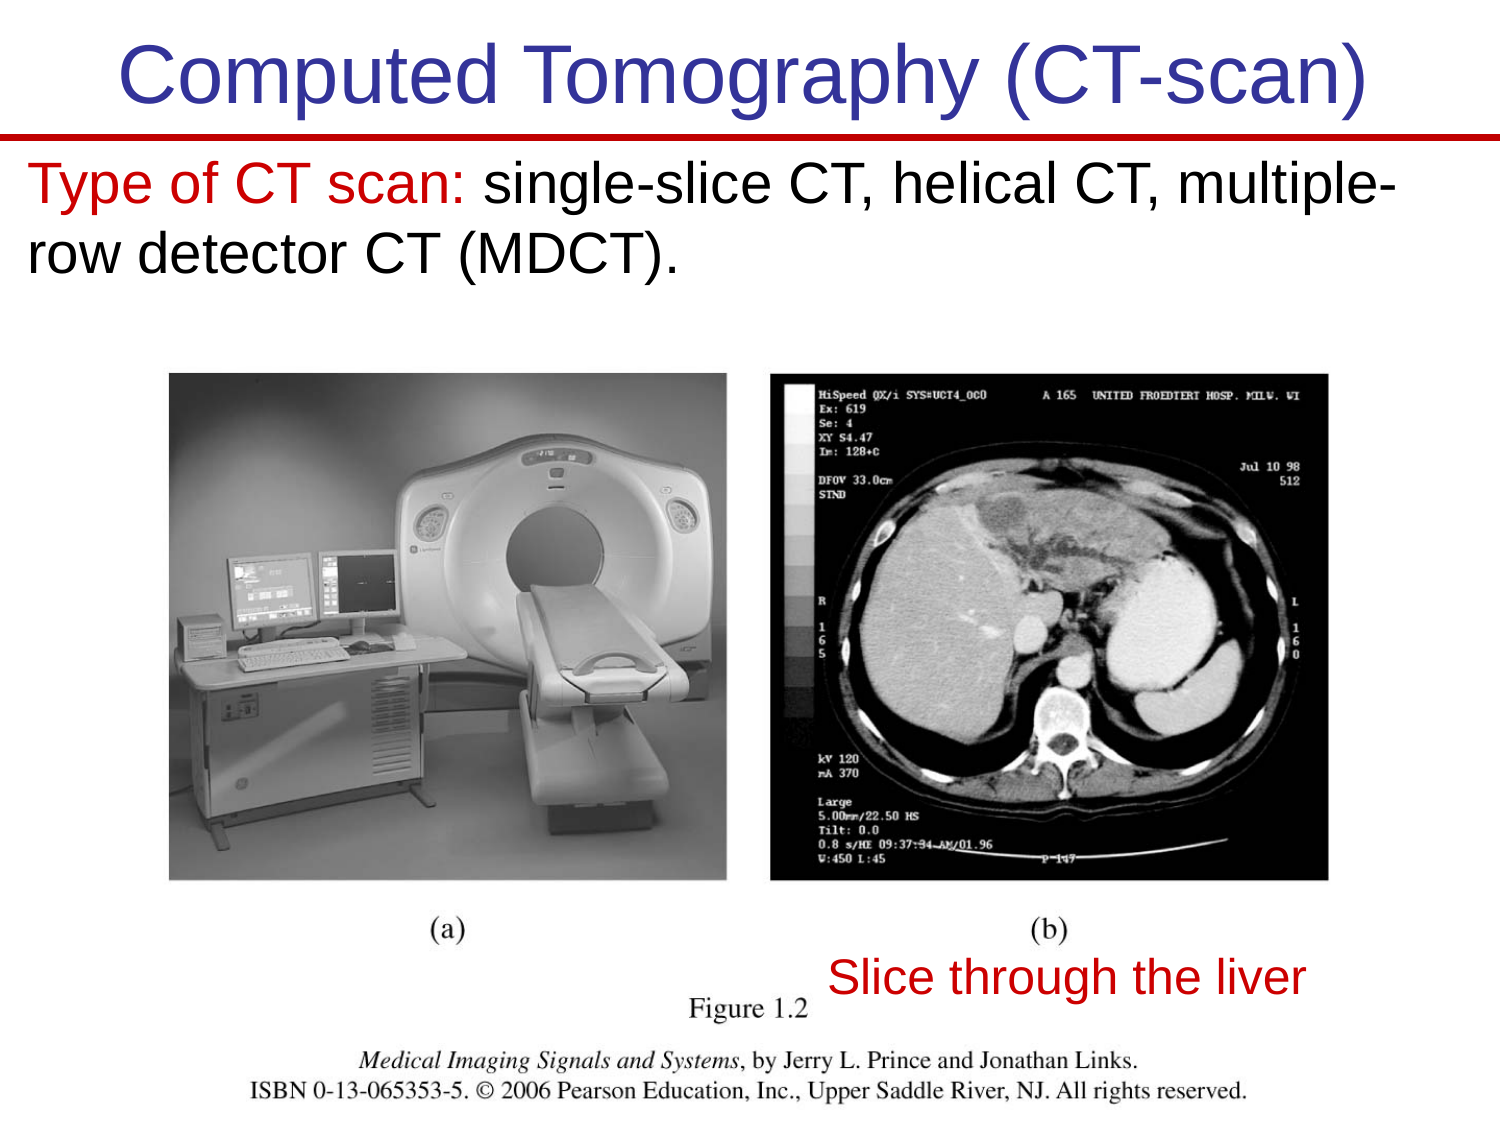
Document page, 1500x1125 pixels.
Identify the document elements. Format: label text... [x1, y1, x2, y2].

picture [146, 350, 1354, 1113]
text_box Computed Tomography (CT-scan) [37, 12, 1450, 128]
text_box Type of CT scan: single-slice CT, helical CT, multiple-row detector CT (MDCT). [12, 141, 1478, 293]
